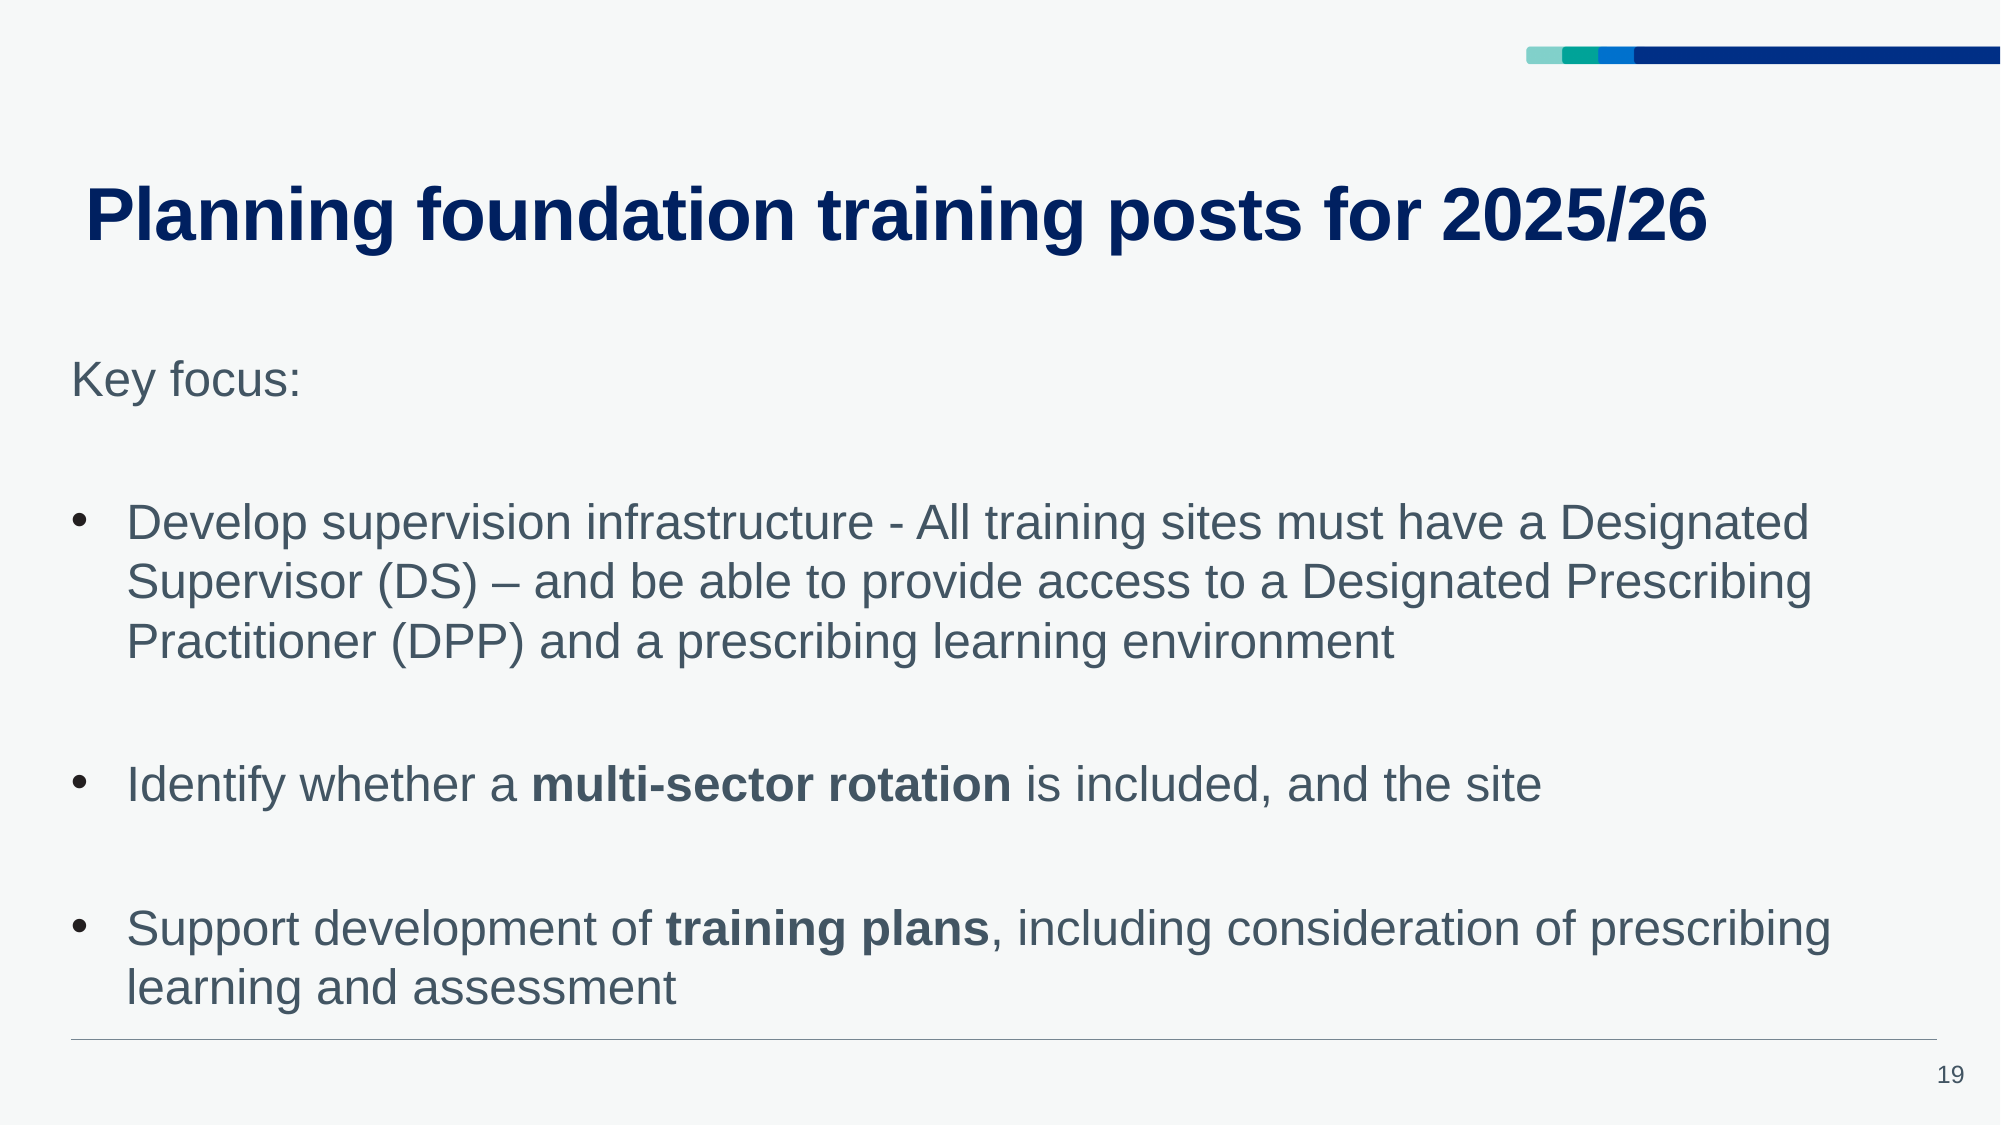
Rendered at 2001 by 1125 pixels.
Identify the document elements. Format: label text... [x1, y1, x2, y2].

list Key focus: Develop supervision infrastructure - All training sites must have a Designated Supervisor (DS) – and be able to provide access to a Designated Prescribing Practitioner (DPP) and a prescribing learning environment Identify whether a multi-sector rotation is included, and the site Support development of training plans, including consideration of prescribing learning and assessment [70, 346, 1890, 1022]
picture [1513, 41, 2001, 71]
title Planning foundation training posts for 2025/26 [85, 145, 1957, 288]
